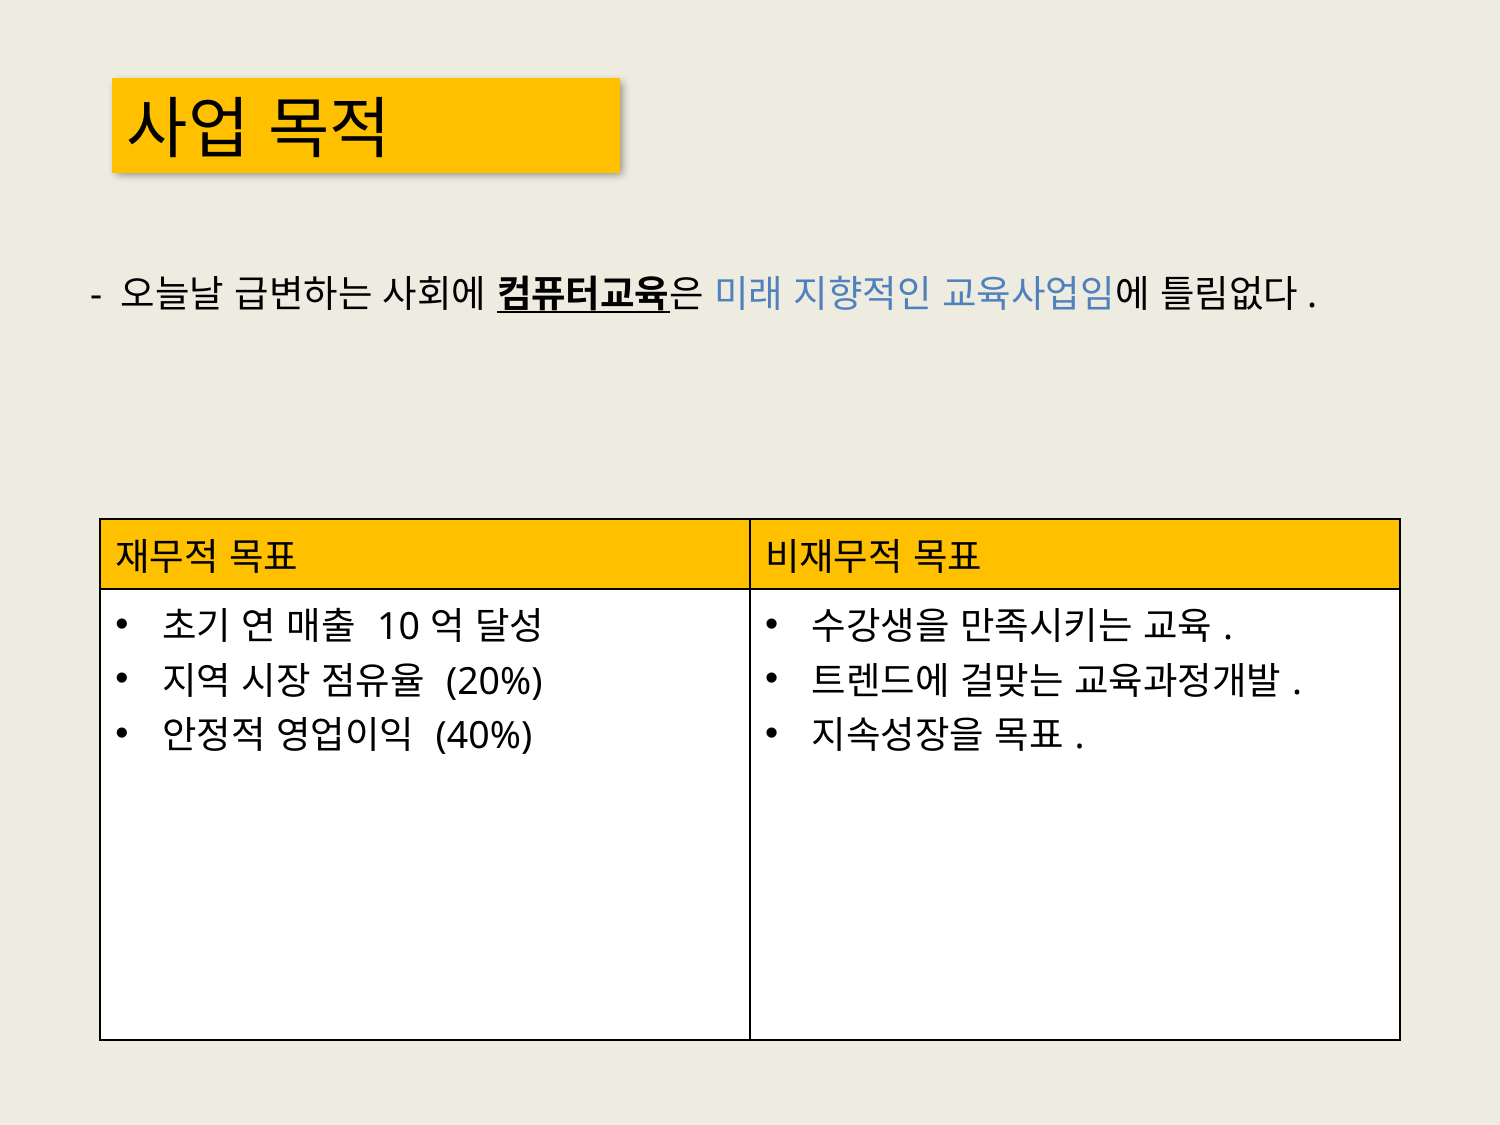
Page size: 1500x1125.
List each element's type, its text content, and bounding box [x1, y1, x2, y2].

table_cell 초기 연 매출 10억 달성 지역 시장 점유율 (20%) 안정적 영업이익 (40%) [101, 590, 749, 1039]
table_cell 수강생을 만족시키는 교육. 트렌드에 걸맞는 교육과정개발. 지속성장을 목표. [751, 590, 1399, 1039]
table_header 재무적 목표 [101, 520, 749, 588]
table_header 비재무적 목표 [751, 520, 1399, 588]
text_box 사업 목적 [112, 78, 621, 173]
list - 오늘날 급변하는 사회에 컴퓨터교육은 미래 지향적인 교육사업임에 틀림없다. [75, 262, 1400, 516]
